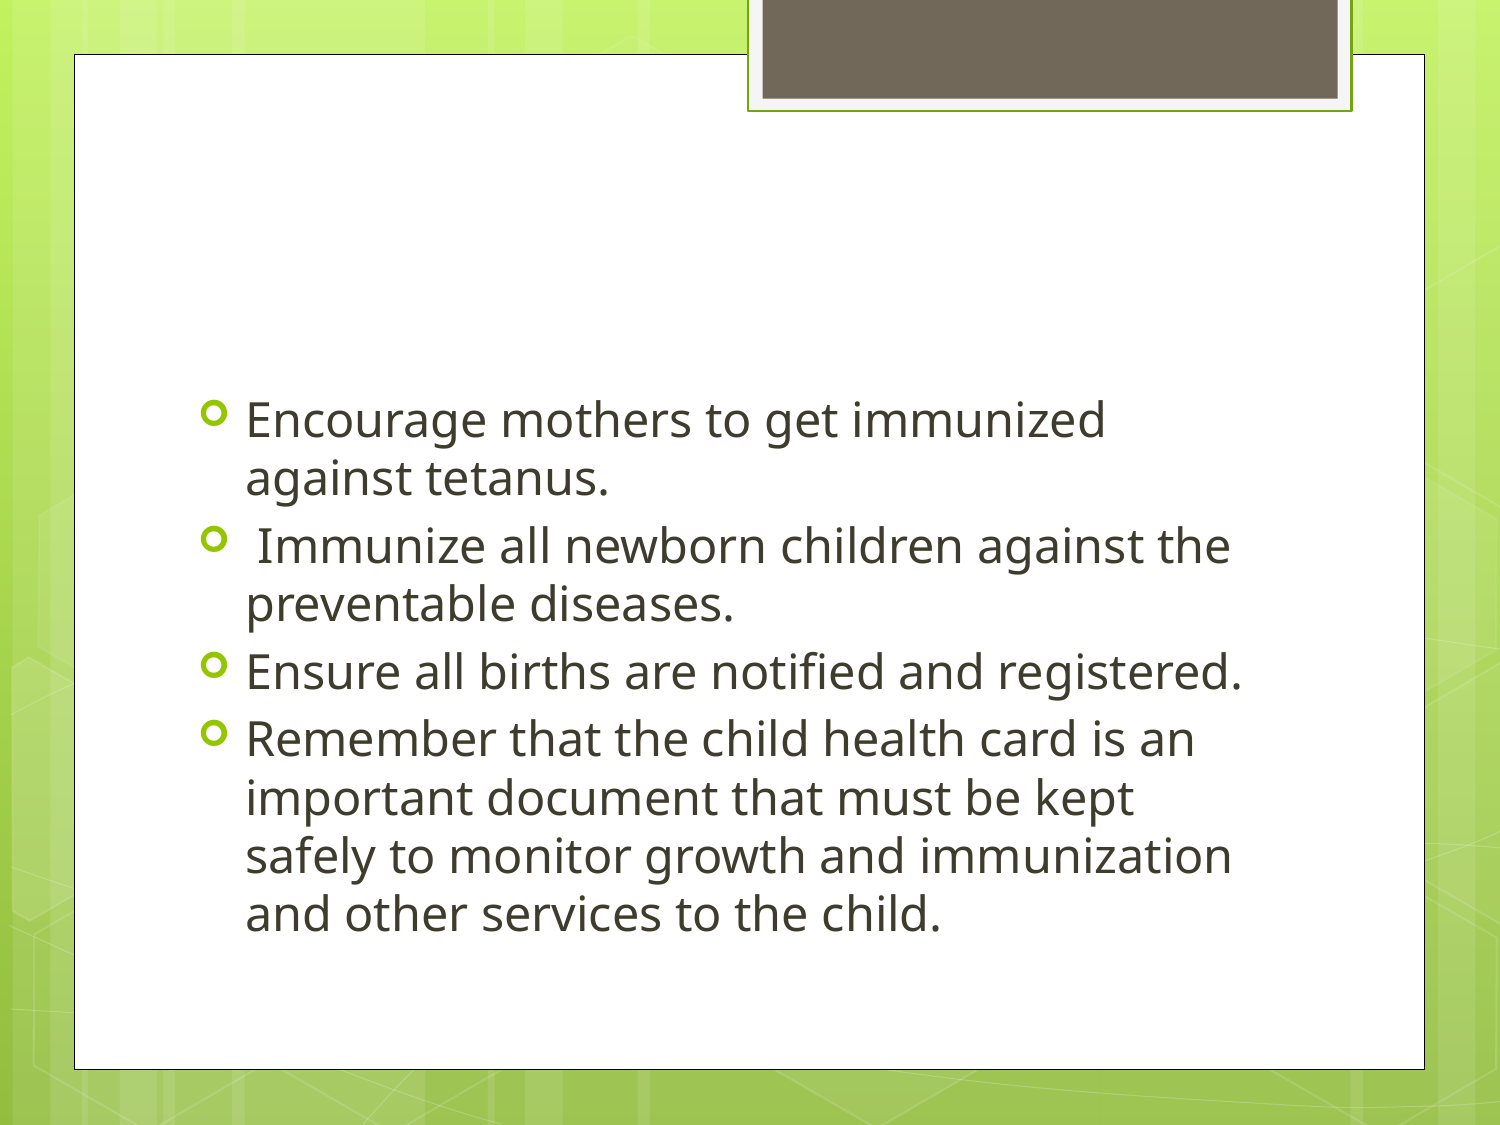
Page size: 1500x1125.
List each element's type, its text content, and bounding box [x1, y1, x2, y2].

list Encourage mothers to get immunized against tetanus. Immunize all newborn children against the preventable diseases. Ensure all births are notified and registered. Remember that the child health card is an important document that must be kept safely to monitor growth and immunization and other services to the child. [171, 381, 1283, 957]
